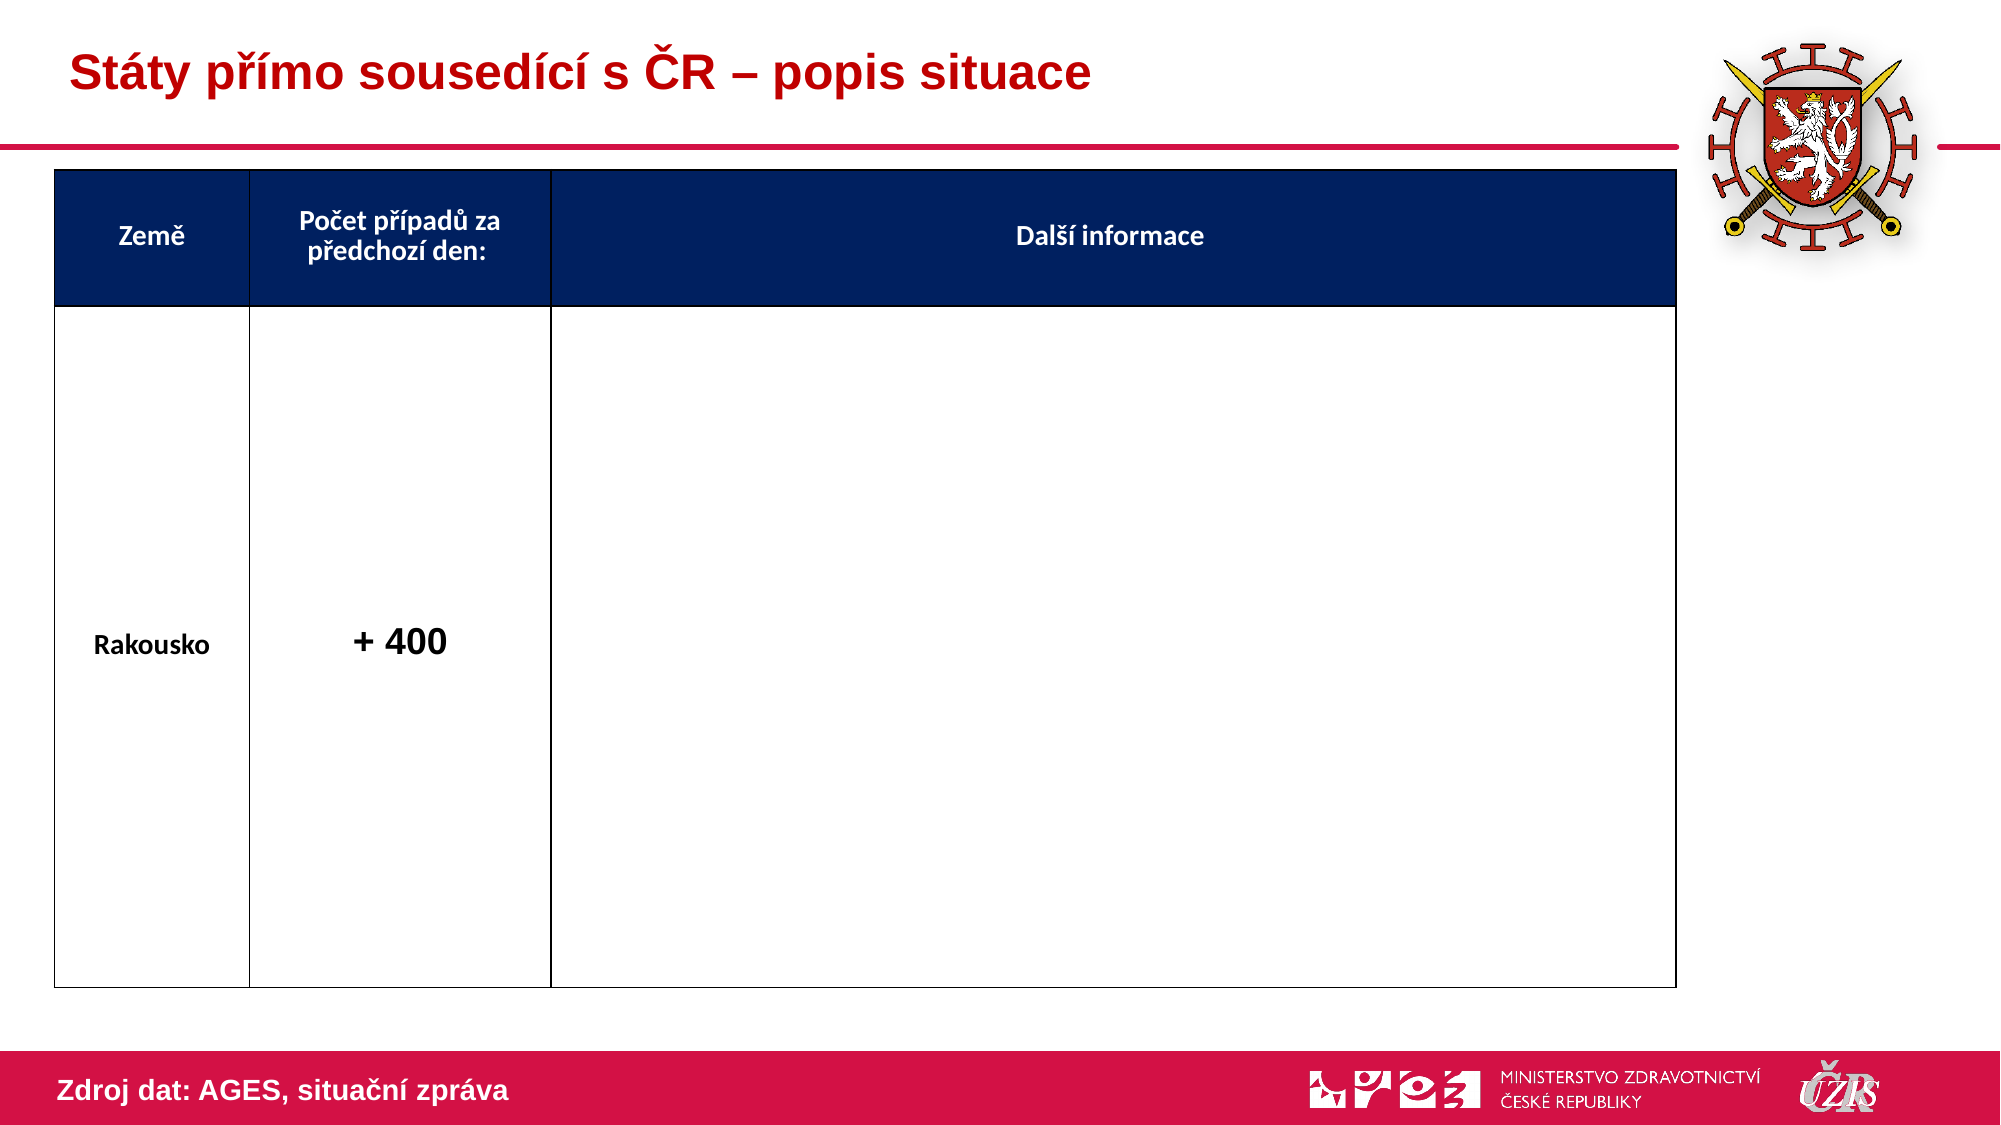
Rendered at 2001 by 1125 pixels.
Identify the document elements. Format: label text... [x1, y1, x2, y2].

table_cell + 400 [250, 307, 550, 987]
table_header Země [55, 171, 249, 305]
table_header Další informace [552, 171, 1675, 305]
picture [1308, 1068, 1762, 1108]
table_cell [552, 307, 1675, 987]
table_cell Rakousko [55, 307, 249, 987]
title Státy přímo sousedící s ČR – popis situace [54, 0, 1677, 147]
text_box Zdroj dat: AGES, situační zpráva [41, 1064, 533, 1115]
picture [1778, 1050, 1901, 1125]
table_header Počet případů za předchozí den: [250, 171, 550, 305]
picture [1702, 37, 1923, 257]
